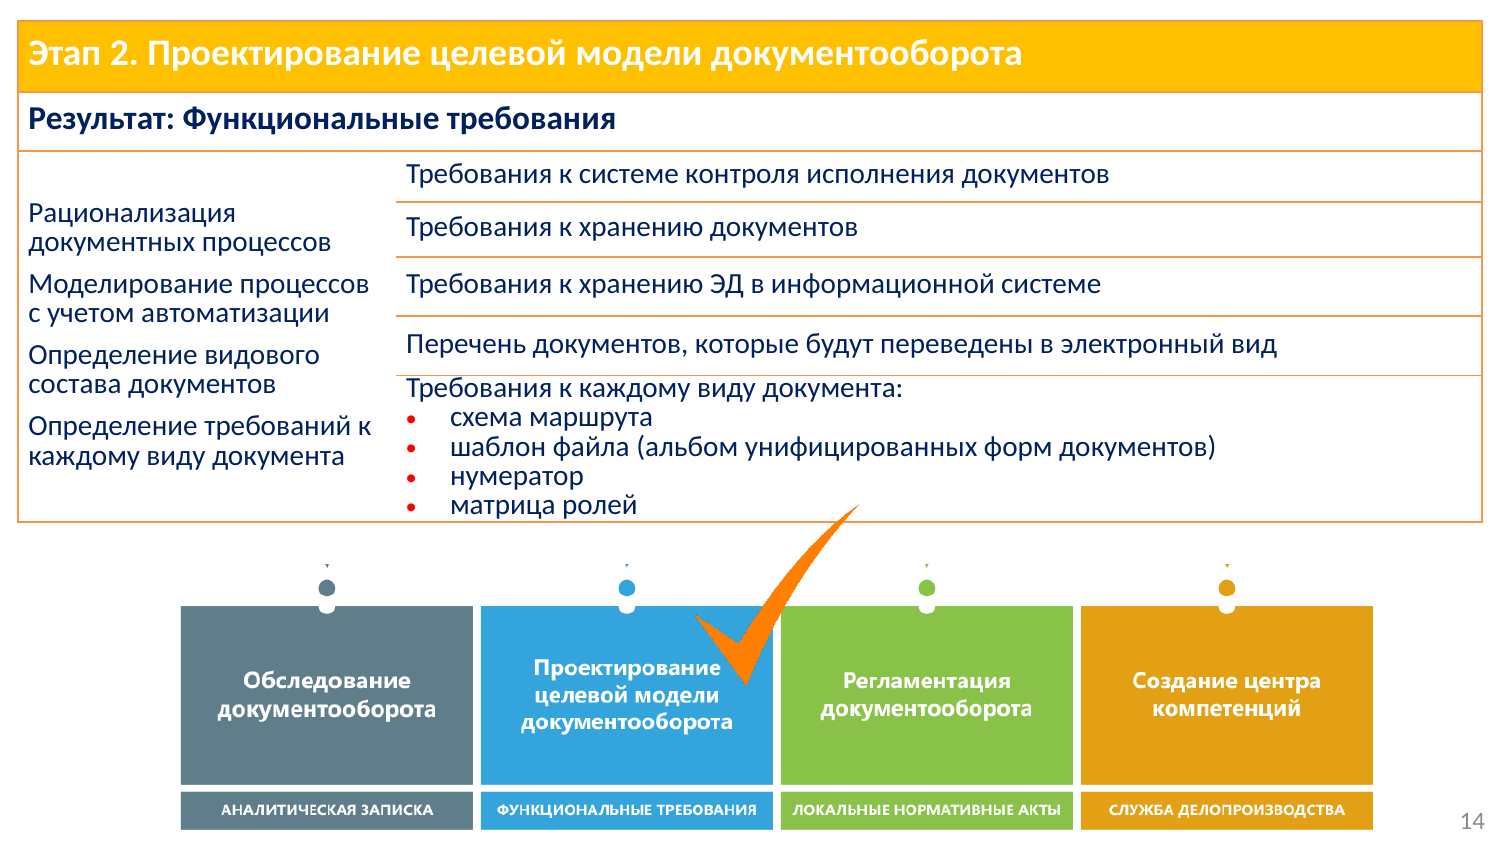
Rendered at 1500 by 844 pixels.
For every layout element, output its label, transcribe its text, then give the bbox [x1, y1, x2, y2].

picture [170, 504, 1381, 842]
table_cell Рационализация документных процессов Моделирование процессов с учетом автоматизации Определение видового состава документов Определение требований к каждому виду документа [19, 152, 396, 521]
table_cell Требования к системе контроля исполнения документов [396, 152, 1481, 201]
table_cell Требования к хранению документов [396, 203, 1481, 256]
table_cell Перечень документов, которые будут переведены в электронный вид [396, 317, 1481, 375]
table_header Этап 2. Проектирование целевой модели документооборота [19, 22, 1481, 91]
table_cell Требования к хранению ЭД в информационной системе [396, 258, 1481, 315]
table_cell Требования к каждому виду документа: схема маршрута шаблон файла (альбом унифицированных форм документов) нумератор матрица ролей [396, 376, 1481, 521]
slide_number 14 [1386, 796, 1500, 842]
table_cell Результат: Функциональные требования [19, 93, 1481, 150]
